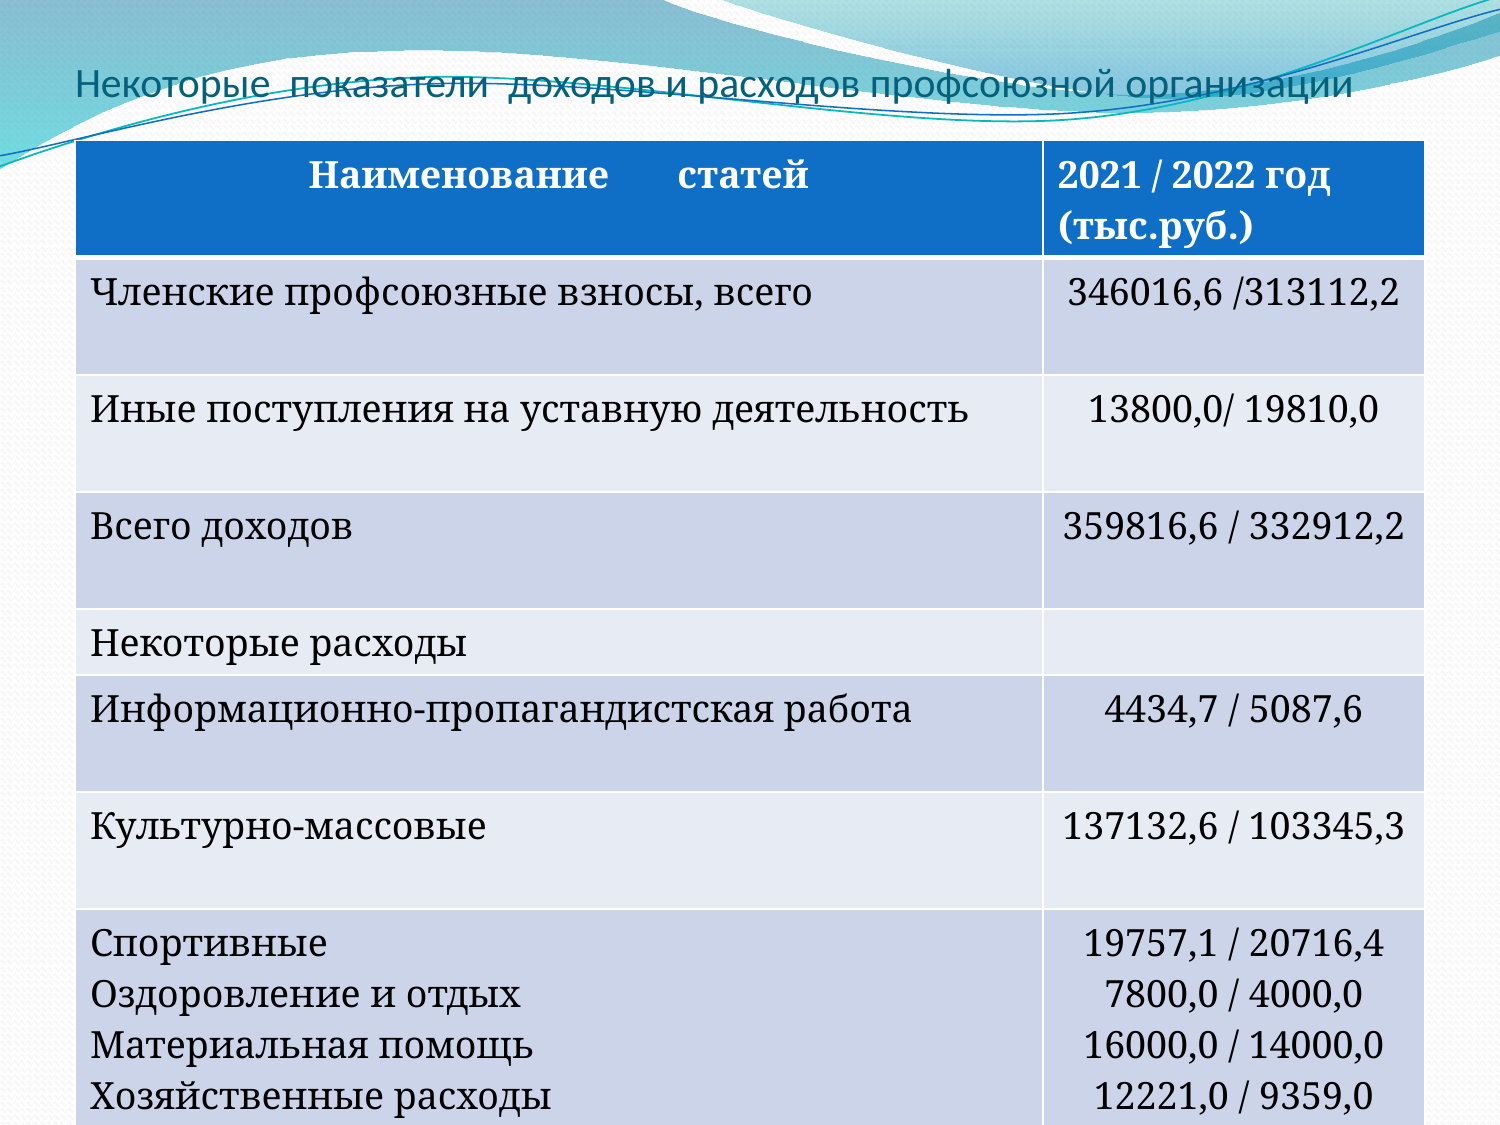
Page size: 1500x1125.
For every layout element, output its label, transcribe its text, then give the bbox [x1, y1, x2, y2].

table_cell Членские профсоюзные взносы, всего [76, 260, 1042, 374]
table_cell Всего доходов [76, 493, 1042, 608]
table_cell 359816,6 / 332912,2 [1044, 493, 1424, 608]
table_header Наименование статей [76, 141, 1042, 255]
table_cell 19757,1 / 20716,4 7800,0 / 4000,0 16000,0 / 14000,0 12221,0 / 9359,0 51800,0 / 32500,0 [1044, 910, 1424, 1125]
title Некоторые показатели доходов и расходов профсоюзной организации [75, 35, 1425, 106]
table_header 2021 / 2022 год (тыс.руб.) [1044, 141, 1424, 255]
table_cell Спортивные Оздоровление и отдых Материальная помощь Хозяйственные расходы Премирование профактива [76, 910, 1042, 1125]
table_cell 4434,7 / 5087,6 [1044, 676, 1424, 791]
table_cell Культурно-массовые [76, 793, 1042, 908]
table_cell Иные поступления на уставную деятельность [76, 376, 1042, 491]
table_cell 137132,6 / 103345,3 [1044, 793, 1424, 908]
table_cell Некоторые расходы [76, 610, 1042, 674]
table_cell 13800,0/ 19810,0 [1044, 376, 1424, 491]
table_cell [1044, 610, 1424, 674]
table_cell Информационно-пропагандистская работа [76, 676, 1042, 791]
table_cell 346016,6 /313112,2 [1044, 260, 1424, 374]
